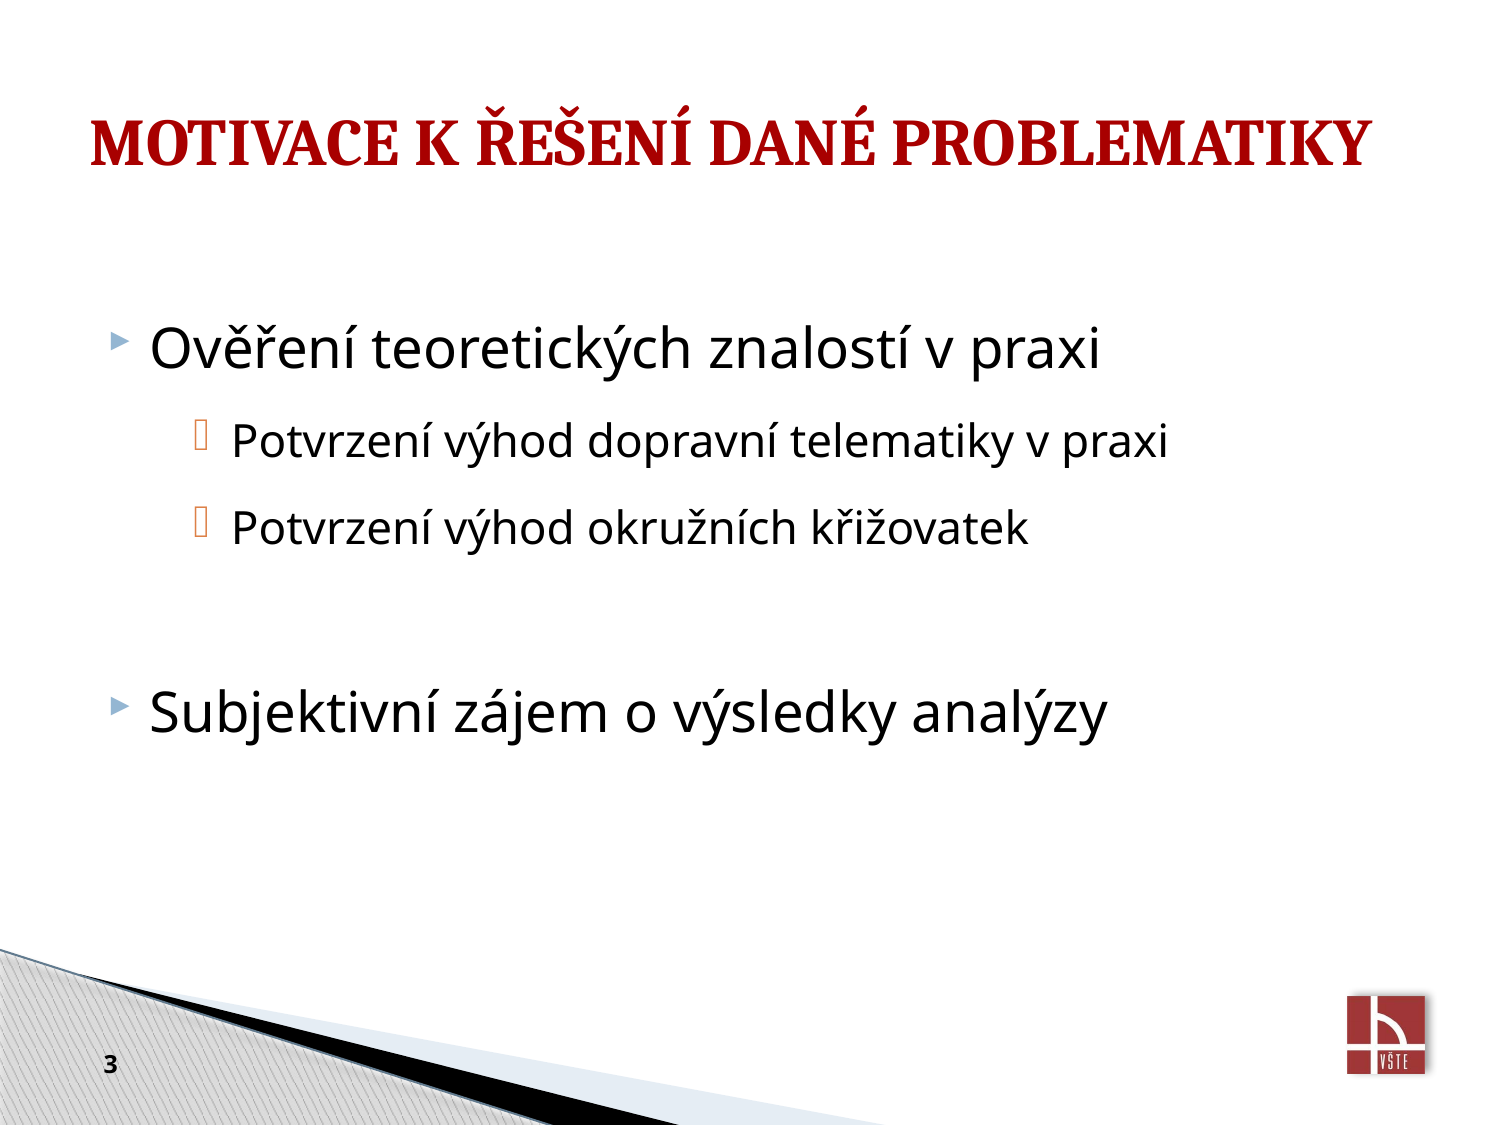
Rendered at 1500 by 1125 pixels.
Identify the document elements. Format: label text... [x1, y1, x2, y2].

list Ověření teoretických znalostí v praxi Potvrzení výhod dopravní telematiky v praxi Potvrzení výhod okružních křižovatek Subjektivní zájem o výsledky analýzy [75, 304, 1425, 986]
picture [1347, 995, 1425, 1074]
title MOTIVACE K ŘEŠENÍ DANÉ PROBLEMATIKY [75, 45, 1425, 233]
slide_number 3 [80, 1029, 141, 1090]
